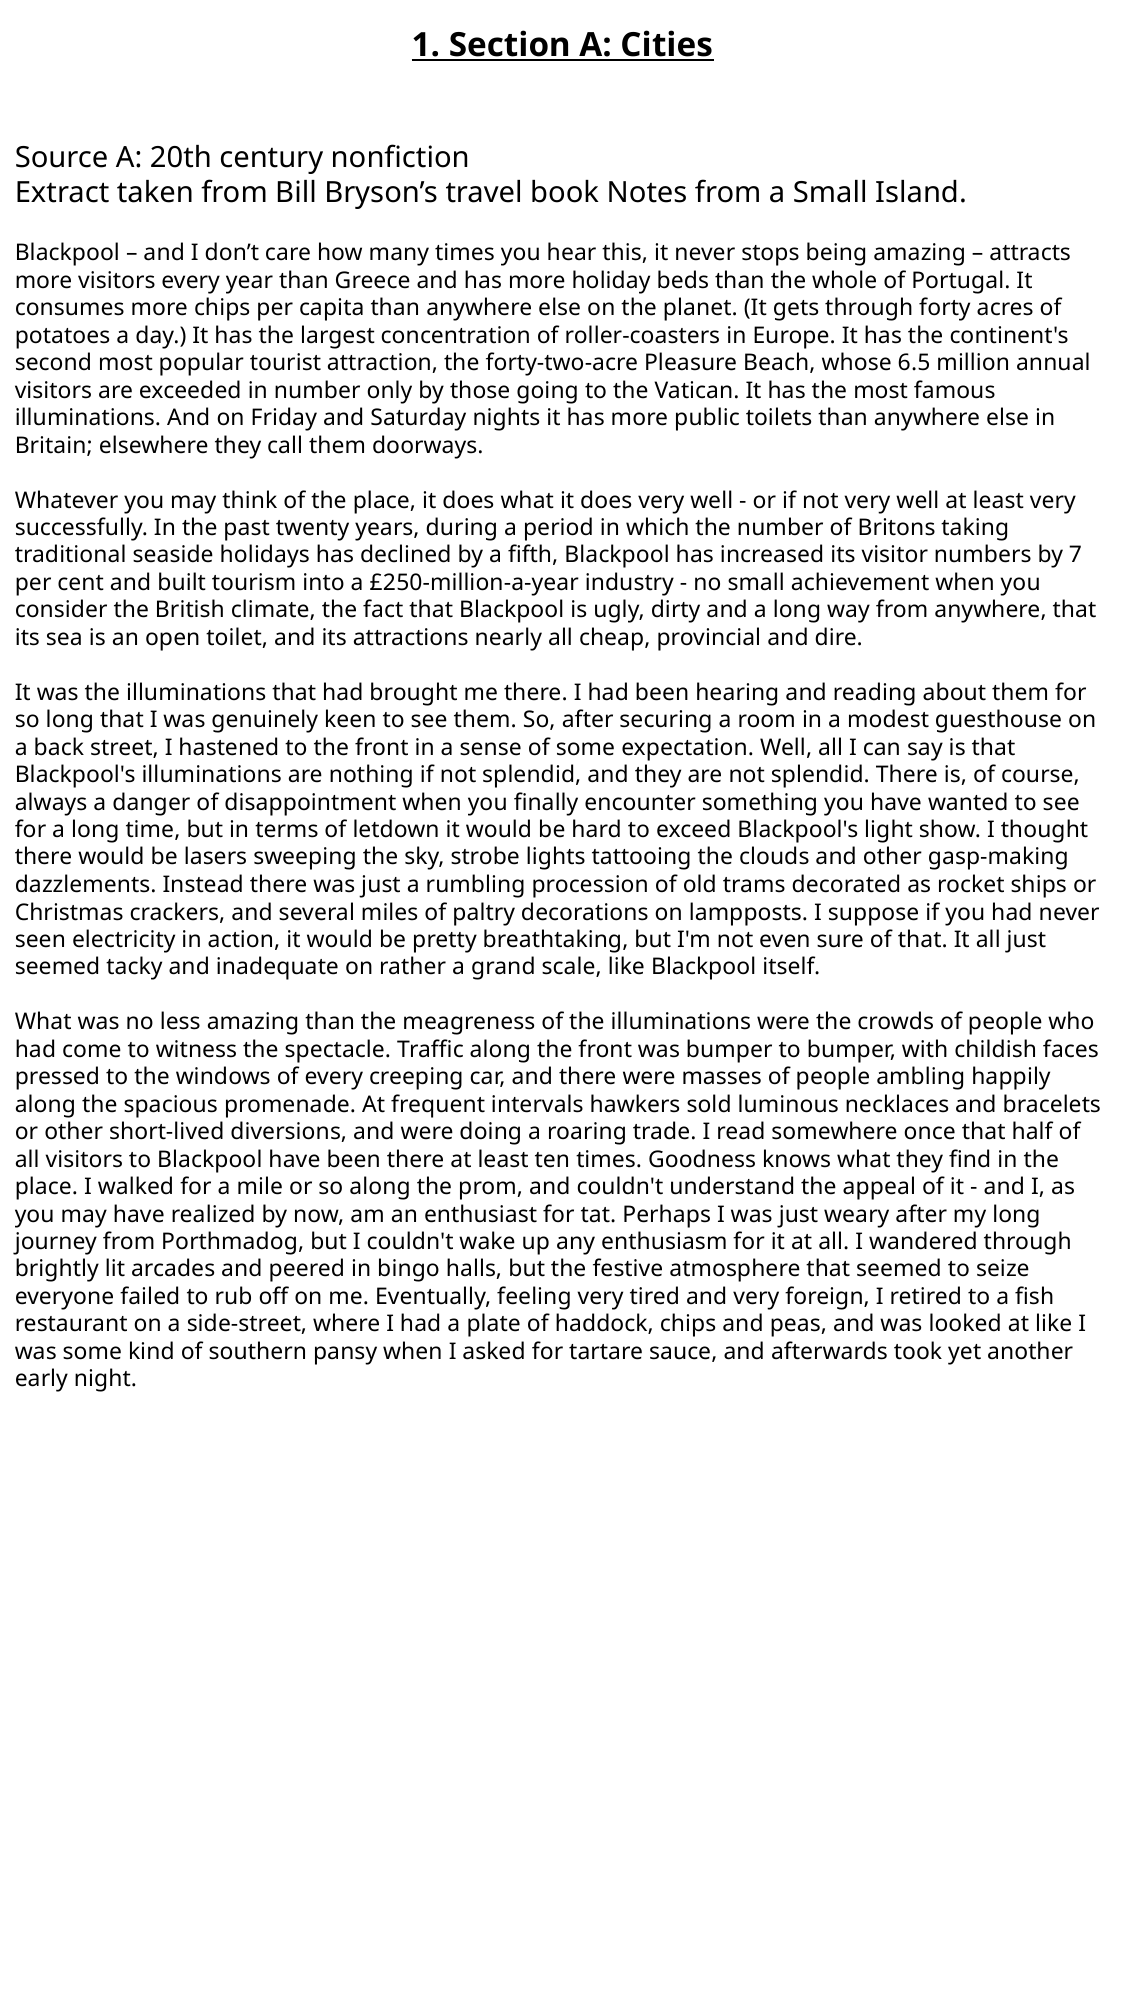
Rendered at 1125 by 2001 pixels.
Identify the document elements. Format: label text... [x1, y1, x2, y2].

text_box Source A: 20th century nonfiction Extract taken from Bill Bryson’s travel book Notes from a Small Island. Blackpool – and I don’t care how many times you hear this, it never stops being amazing – attracts more visitors every year than Greece and has more holiday beds than the whole of Portugal. It consumes more chips per capita than anywhere else on the planet. (It gets through forty acres of potatoes a day.) It has the largest concentration of roller-coasters in Europe. It has the continent's second most popular tourist attraction, the forty-two-acre Pleasure Beach, whose 6.5 million annual visitors are exceeded in number only by those going to the Vatican. It has the most famous illuminations. And on Friday and Saturday nights it has more public toilets than anywhere else in Britain; elsewhere they call them doorways. Whatever you may think of the place, it does what it does very well - or if not very well at least very successfully. In the past twenty years, during a period in which the number of Britons taking traditional seaside holidays has declined by a fifth, Blackpool has increased its visitor numbers by 7 per cent and built tourism into a £250-million-a-year industry - no small achievement when you consider the British climate, the fact that Blackpool is ugly, dirty and a long way from anywhere, that its sea is an open toilet, and its attractions nearly all cheap, provincial and dire. It was the illuminations that had brought me there. I had been hearing and reading about them for so long that I was genuinely keen to see them. So, after securing a room in a modest guesthouse on a back street, I hastened to the front in a sense of some expectation. Well, all I can say is that Blackpool's illuminations are nothing if not splendid, and they are not splendid. There is, of course, always a danger of disappointment when you finally encounter something you have wanted to see for a long time, but in terms of letdown it would be hard to exceed Blackpool's light show. I thought there would be lasers sweeping the sky, strobe lights tattooing the clouds and other gasp-making dazzlements. Instead there was just a rumbling procession of old trams decorated as rocket ships or Christmas crackers, and several miles of paltry decorations on lampposts. I suppose if you had never seen electricity in action, it would be pretty breathtaking, but I'm not even sure of that. It all just seemed tacky and inadequate on rather a grand scale, like Blackpool itself. What was no less amazing than the meagreness of the illuminations were the crowds of people who had come to witness the spectacle. Traffic along the front was bumper to bumper, with childish faces pressed to the windows of every creeping car, and there were masses of people ambling happily along the spacious promenade. At frequent intervals hawkers sold luminous necklaces and bracelets or other short-lived diversions, and were doing a roaring trade. I read somewhere once that half of all visitors to Blackpool have been there at least ten times. Goodness knows what they find in the place. I walked for a mile or so along the prom, and couldn't understand the appeal of it - and I, as you may have realized by now, am an enthusiast for tat. Perhaps I was just weary after my long journey from Porthmadog, but I couldn't wake up any enthusiasm for it at all. I wandered through brightly lit arcades and peered in bingo halls, but the festive atmosphere that seemed to seize everyone failed to rub off on me. Eventually, feeling very tired and very foreign, I retired to a fish restaurant on a side-street, where I had a plate of haddock, chips and peas, and was looked at like I was some kind of southern pansy when I asked for tartare sauce, and afterwards took yet another early night. [0, 130, 1125, 1399]
title 1. Section A: Cities [0, 0, 1125, 130]
